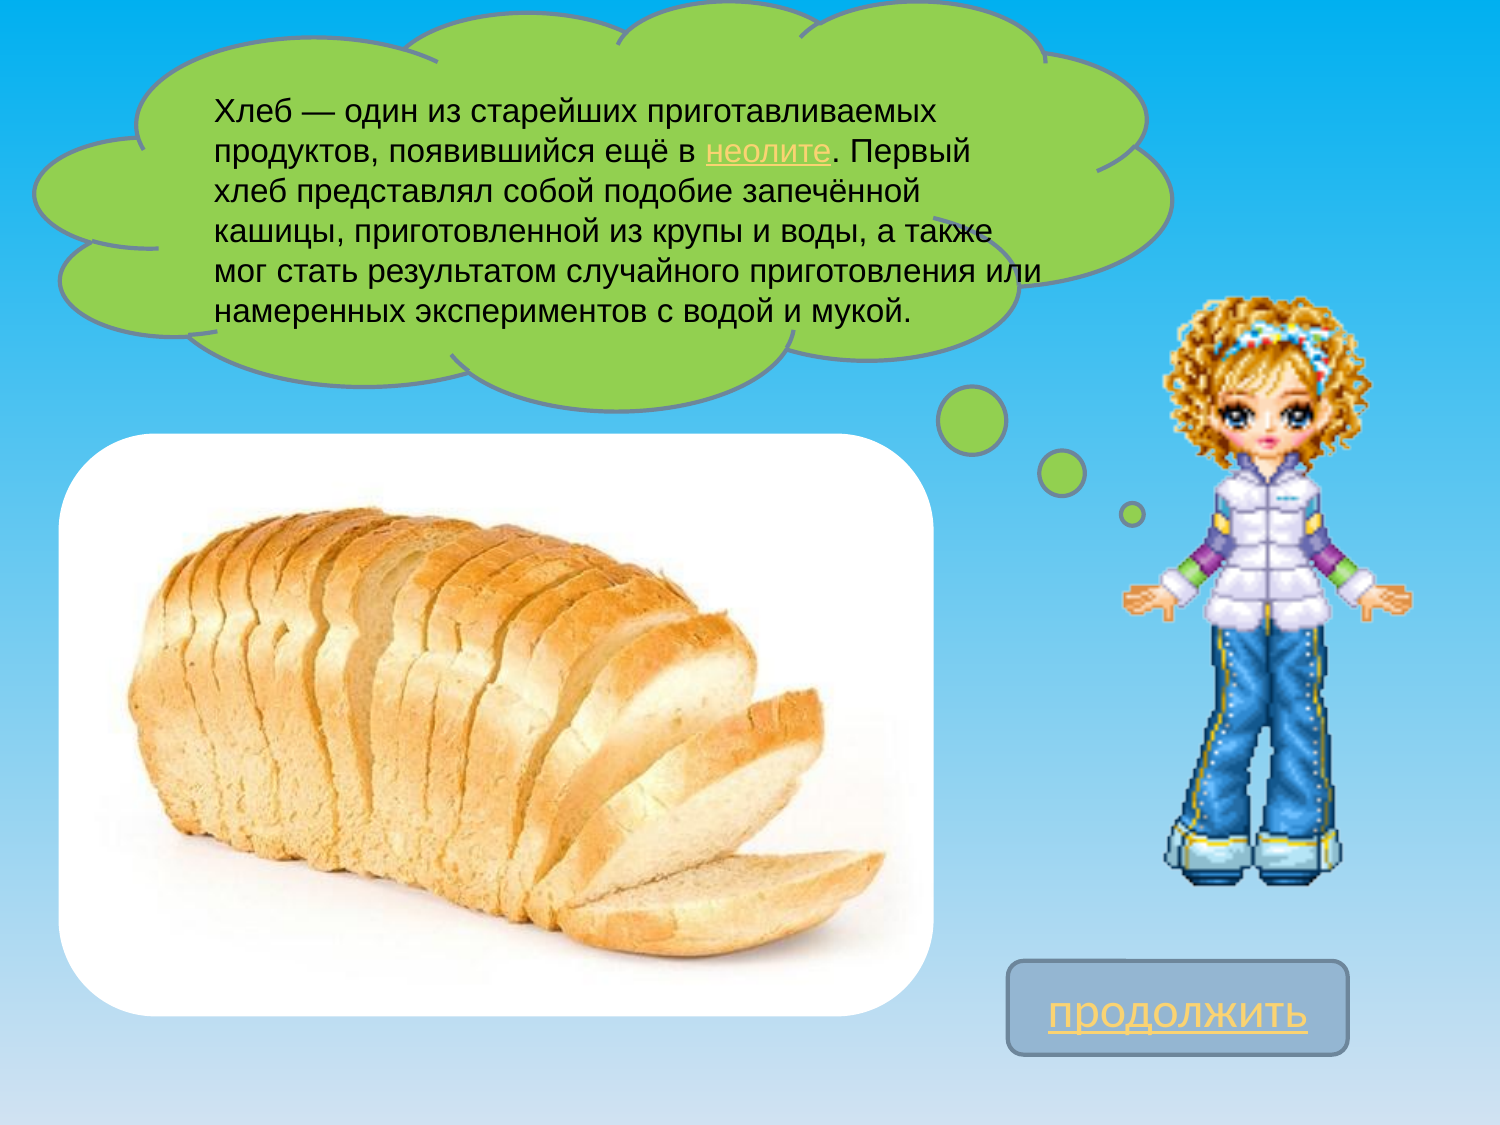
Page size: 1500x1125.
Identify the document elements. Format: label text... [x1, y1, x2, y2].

text_box [32, 0, 1175, 414]
text_box продолжить [1005, 958, 1350, 1057]
text_box [1037, 448, 1087, 499]
text_box [935, 384, 1009, 457]
text_box Хлеб — один из старейших приготавливаемых продуктов, появившийся ещё в неолите. Первый хлеб представлял собой подобие запечённой кашицы, приготовленной из крупы и воды, а также мог стать результатом случайного приготовления или намеренных экспериментов с водой и мукой. [199, 81, 1067, 337]
picture [1113, 280, 1425, 891]
picture [58, 433, 934, 1017]
